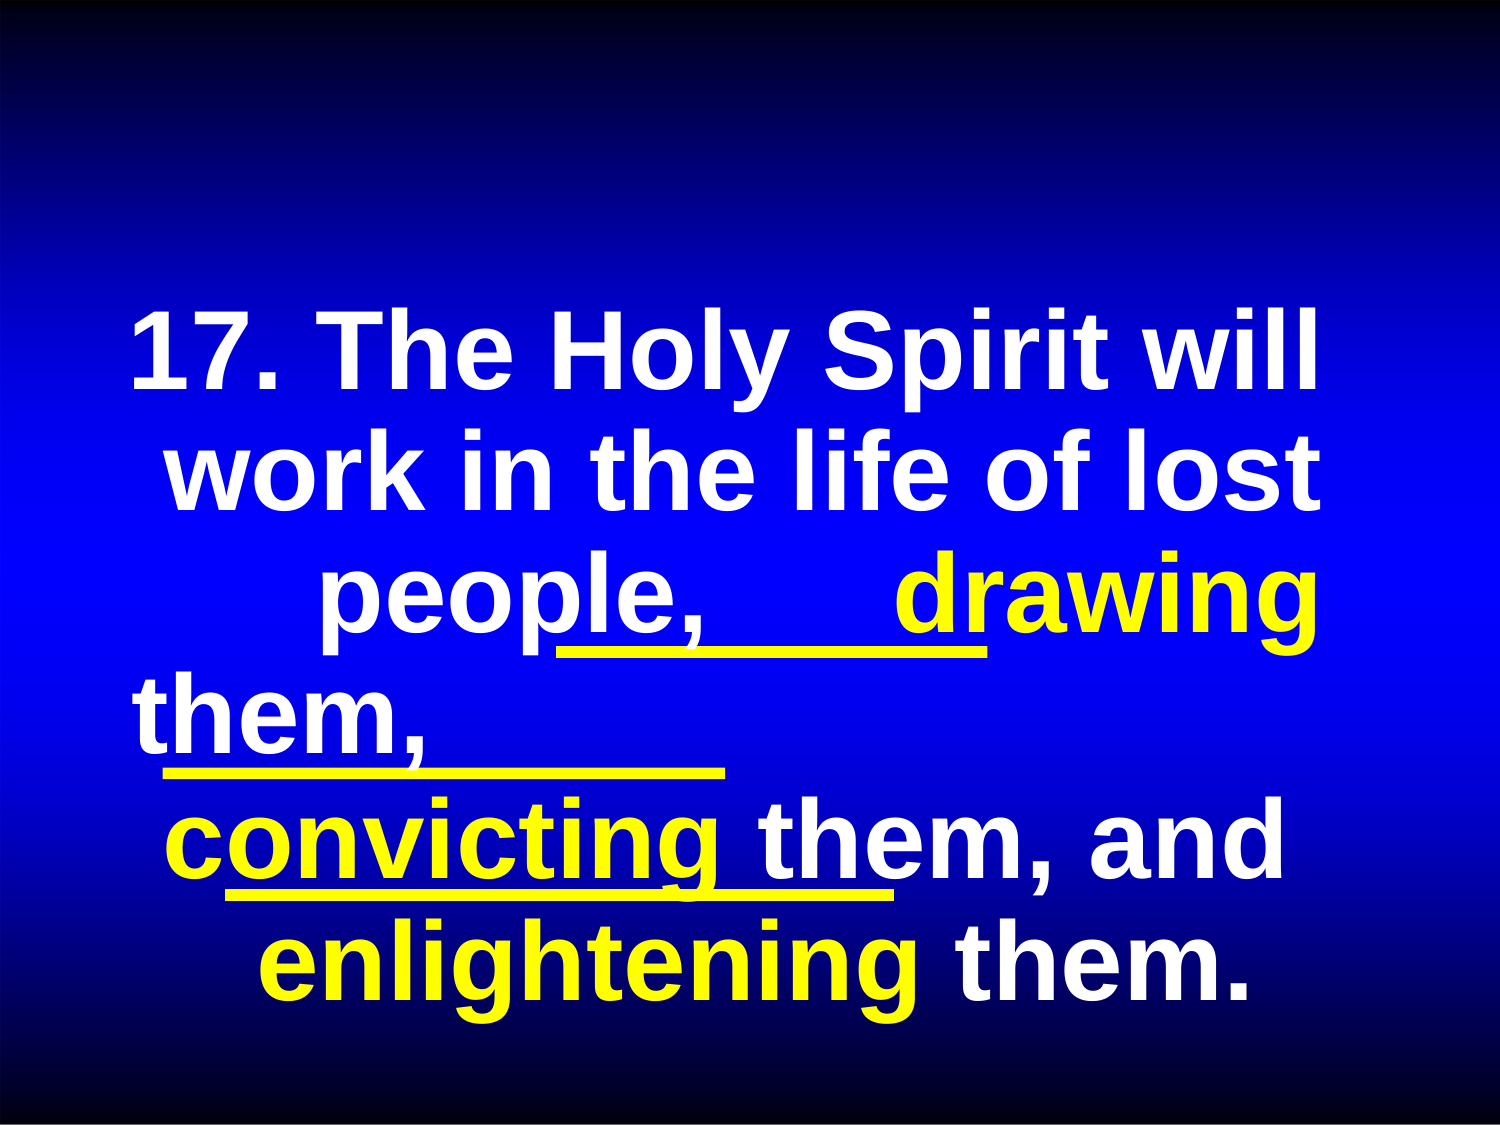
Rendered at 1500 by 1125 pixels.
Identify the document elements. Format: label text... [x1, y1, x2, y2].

picture [0, 0, 1500, 1125]
text_box 17. The Holy Spirit will work in the life of lost people, drawing them, convicting them, and enlightening them. [125, 276, 1325, 1023]
